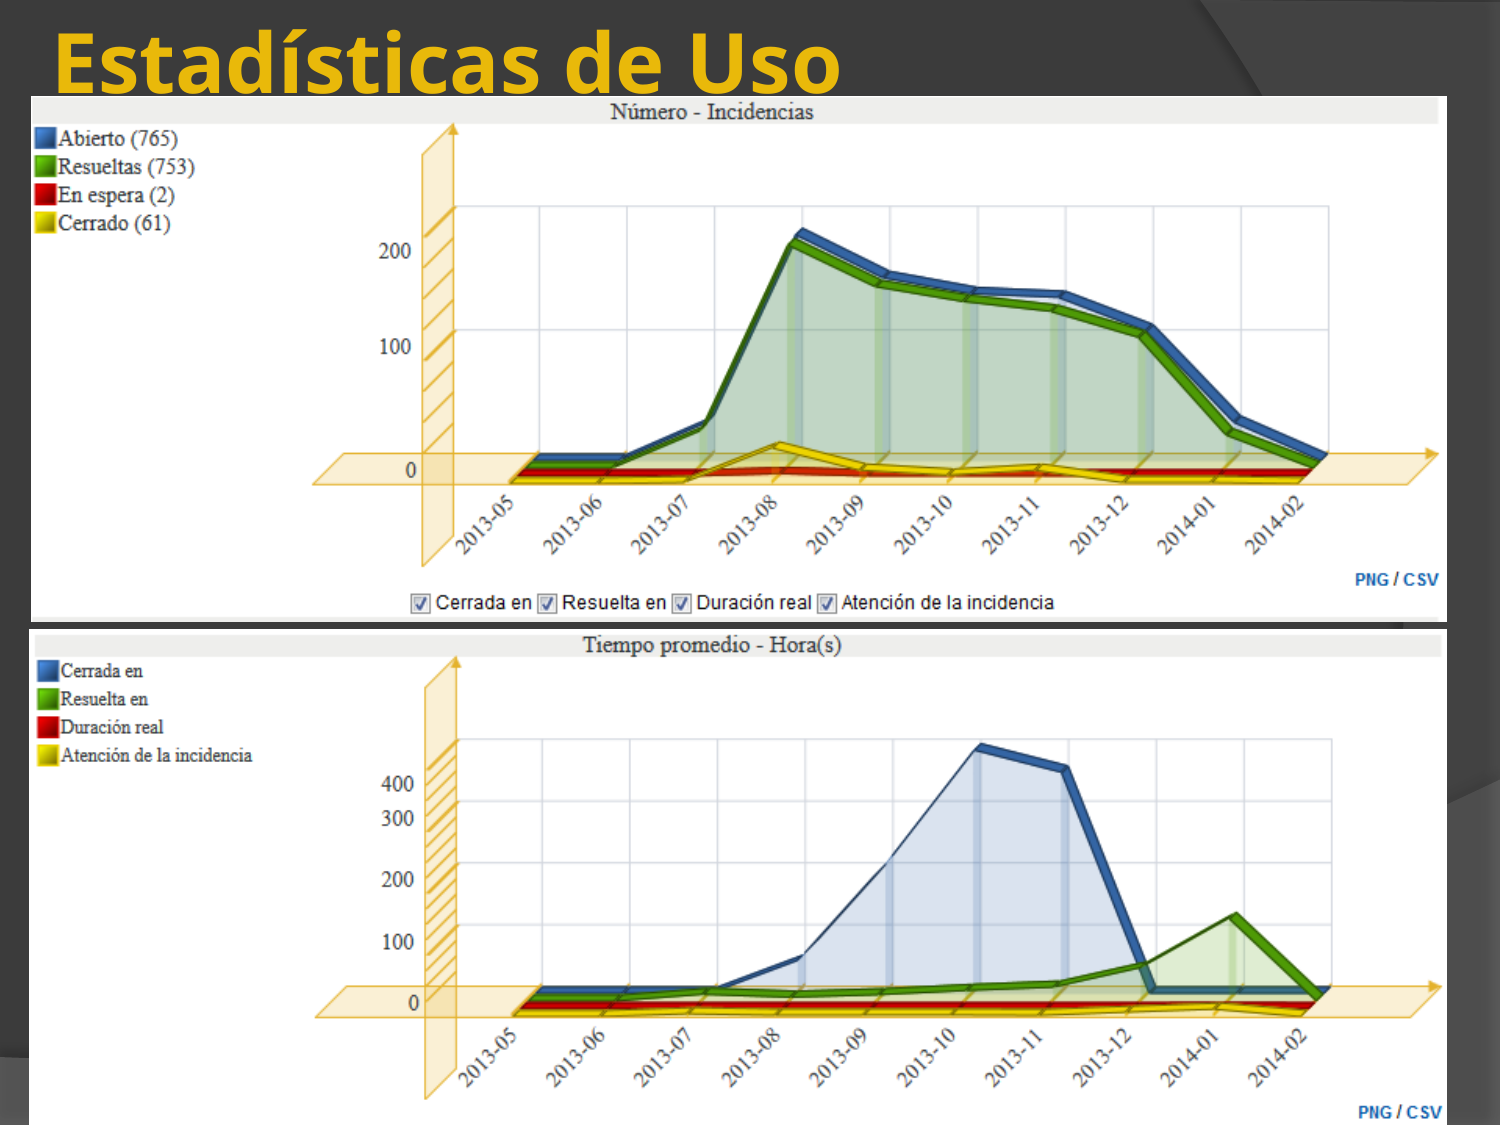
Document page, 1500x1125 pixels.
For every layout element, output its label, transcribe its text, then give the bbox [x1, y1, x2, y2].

picture [29, 629, 1447, 1125]
picture [31, 96, 1448, 621]
title Estadísticas de Uso [44, 0, 1270, 86]
